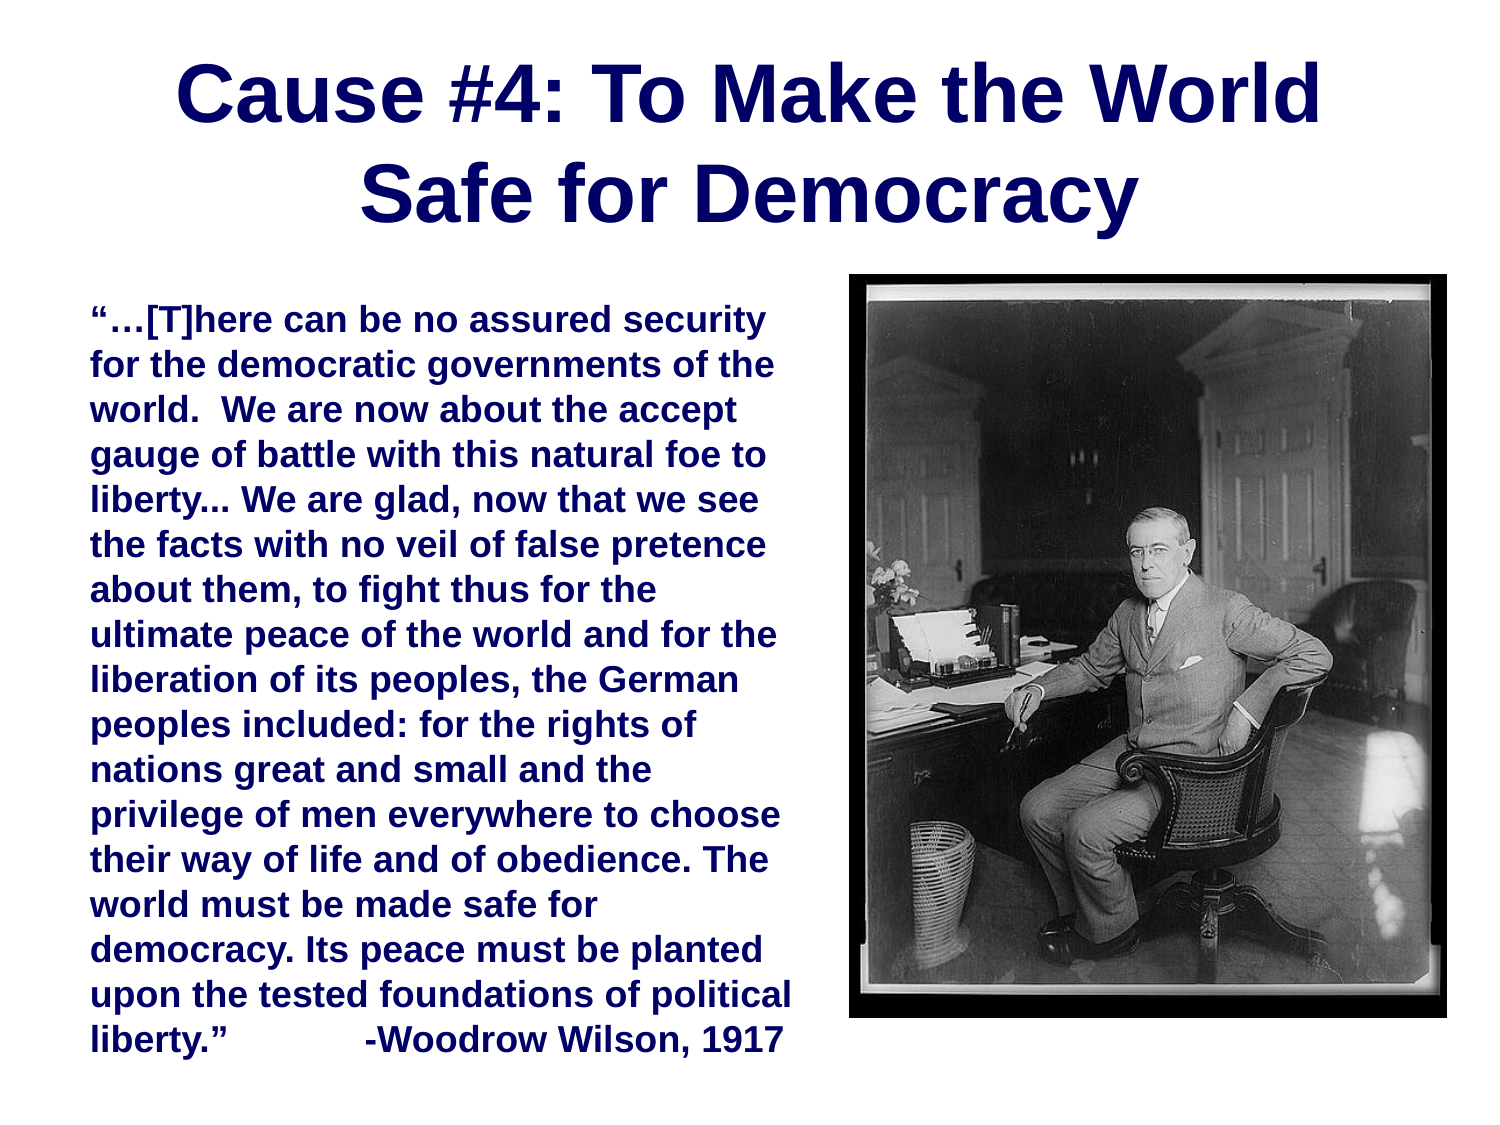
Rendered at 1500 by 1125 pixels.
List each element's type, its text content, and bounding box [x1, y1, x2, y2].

title Cause #4: To Make the World Safe for Democracy [74, 44, 1426, 233]
text_box “…[T]here can be no assured security for the democratic governments of the world. We are now about the accept gauge of battle with this natural foe to liberty... We are glad, now that we see the facts with no veil of false pretence about them, to fight thus for the ultimate peace of the world and for the liberation of its peoples, the German peoples included: for the rights of nations great and small and the privilege of men everywhere to choose their way of life and of obedience. The world must be made safe for democracy. Its peace must be planted upon the tested foundations of political liberty.” -Woodrow Wilson, 1917 [74, 287, 813, 1068]
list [849, 274, 1447, 1018]
